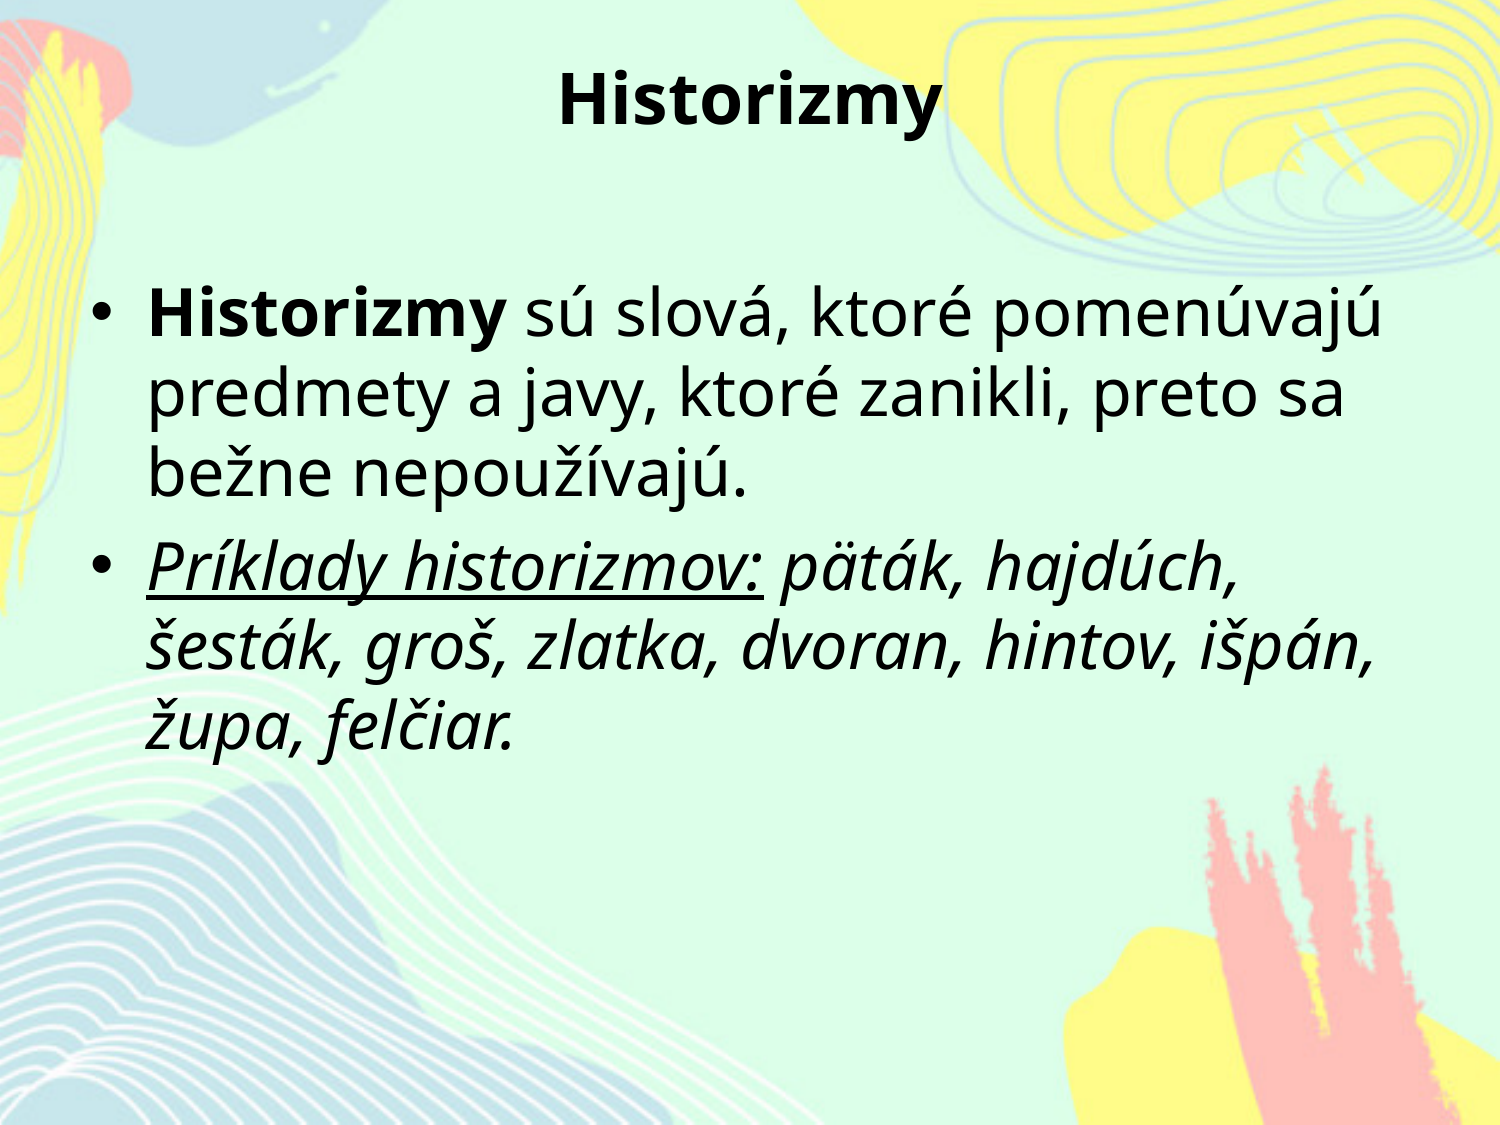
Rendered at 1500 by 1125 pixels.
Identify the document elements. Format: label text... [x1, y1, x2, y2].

title Historizmy [75, 45, 1425, 233]
picture [0, 0, 1500, 1125]
list Historizmy sú slová, ktoré pomenúvajú predmety a javy, ktoré zanikli, preto sa bežne nepoužívajú. Príklady historizmov: päták, hajdúch, šesták, groš, zlatka, dvoran, hintov, išpán, župa, felčiar. [75, 262, 1425, 1005]
